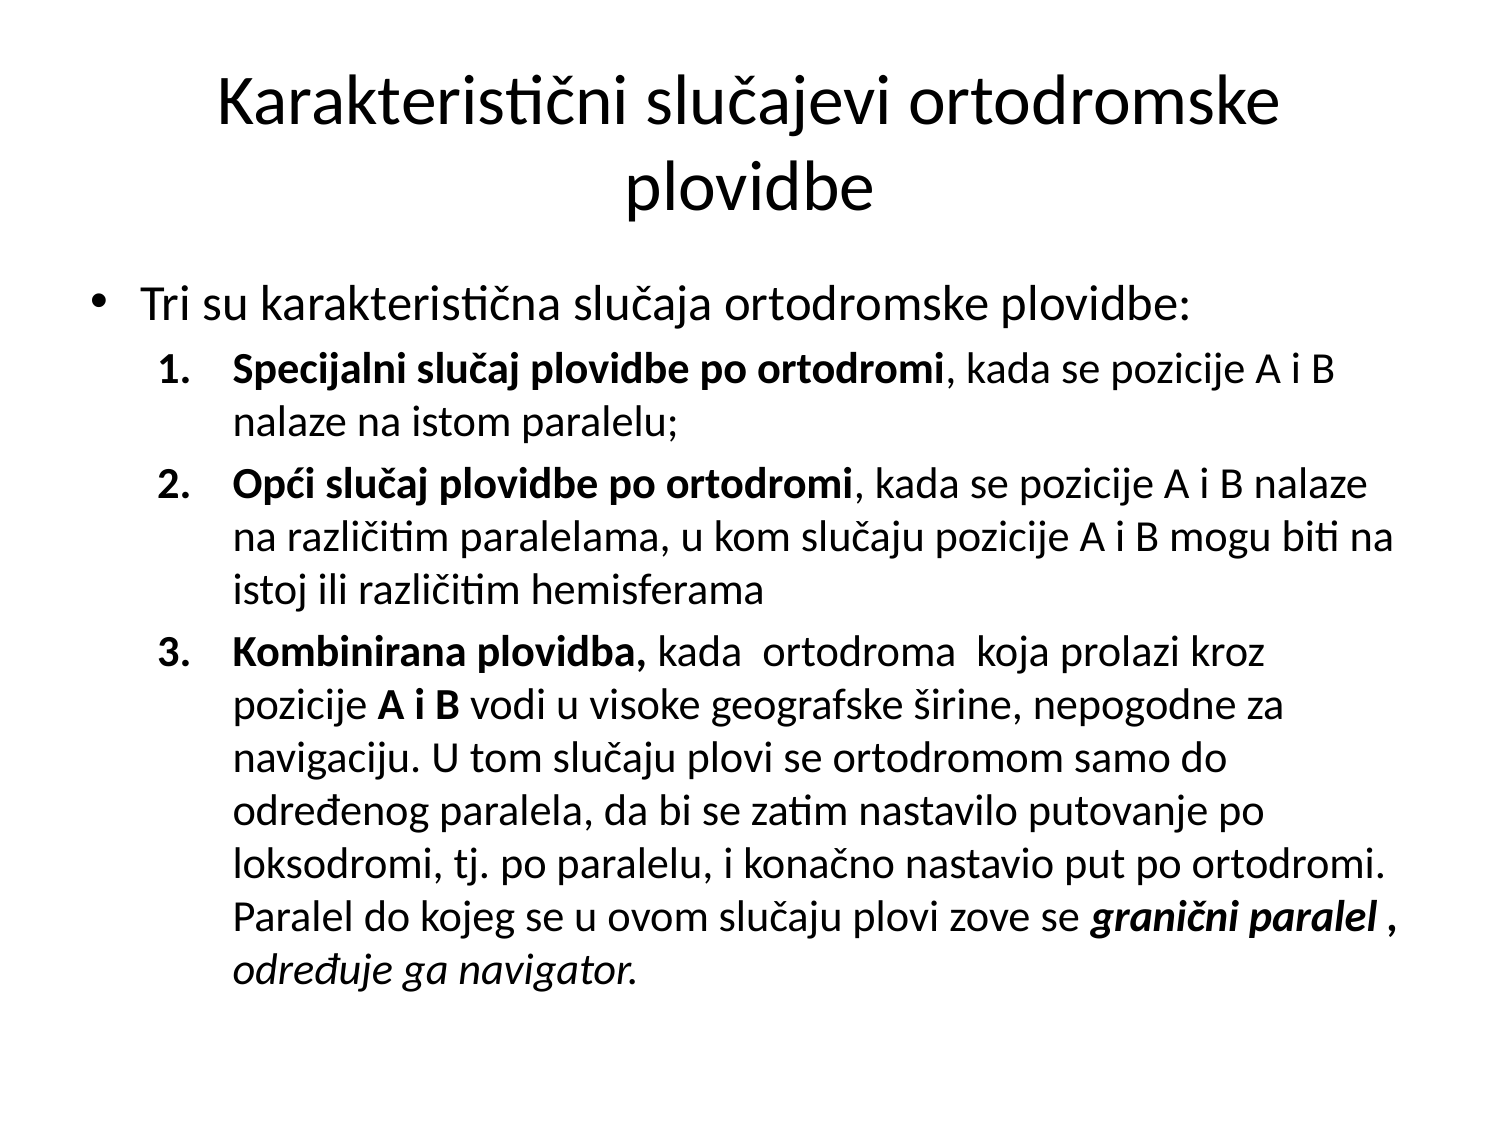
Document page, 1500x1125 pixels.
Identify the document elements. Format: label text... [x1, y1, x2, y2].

title Karakteristični slučajevi ortodromske plovidbe [75, 45, 1425, 233]
list Tri su karakteristična slučaja ortodromske plovidbe: Specijalni slučaj plovidbe po ortodromi, kada se pozicije A i B nalaze na istom paralelu; Opći slučaj plovidbe po ortodromi, kada se pozicije A i B nalaze na različitim paralelama, u kom slučaju pozicije A i B mogu biti na istoj ili različitim hemisferama Kombinirana plovidba, kada ortodroma koja prolazi kroz pozicije A i B vodi u visoke geografske širine, nepogodne za navigaciju. U tom slučaju plovi se ortodromom samo do određenog paralela, da bi se zatim nastavilo putovanje po loksodromi, tj. po paralelu, i konačno nastavio put po ortodromi. Paralel do kojeg se u ovom slučaju plovi zove se granični paralel , određuje ga navigator. [75, 262, 1425, 1005]
